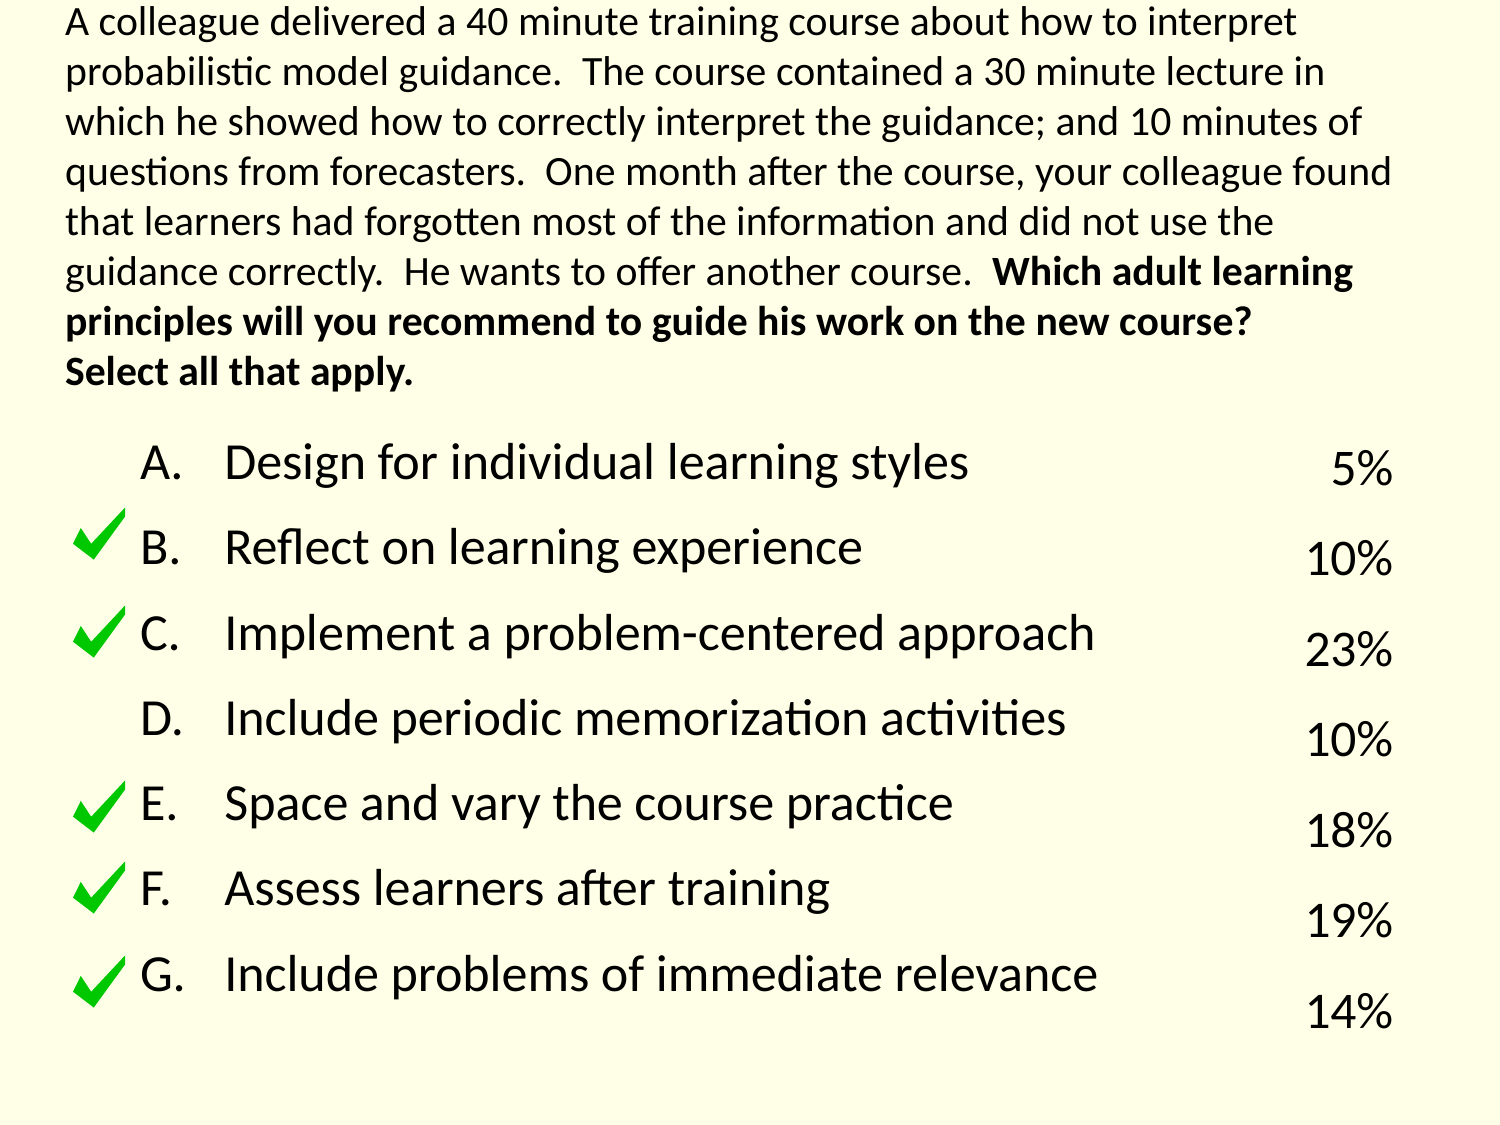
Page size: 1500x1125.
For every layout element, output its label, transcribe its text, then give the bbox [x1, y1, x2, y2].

text_box [71, 953, 124, 1010]
list Design for individual learning styles Reflect on learning experience Implement a problem-centered approach Include periodic memorization activities Space and vary the course practice Assess learners after training Include problems of immediate relevance [124, 407, 1197, 1051]
text_box 5% 10% 23% 10% 18% 19% 14% [1124, 407, 1409, 1050]
text_box [71, 859, 124, 916]
title A colleague delivered a 40 minute training course about how to interpret probabilistic model guidance. The course contained a 30 minute lecture in which he showed how to correctly interpret the guidance; and 10 minutes of questions from forecasters. One month after the course, your colleague found that learners had forgotten most of the information and did not use the guidance correctly. He wants to offer another course. Which adult learning principles will you recommend to guide his work on the new course? Select all that apply. [49, 99, 1426, 288]
text_box [71, 506, 124, 562]
text_box [71, 604, 124, 660]
text_box [71, 778, 124, 835]
